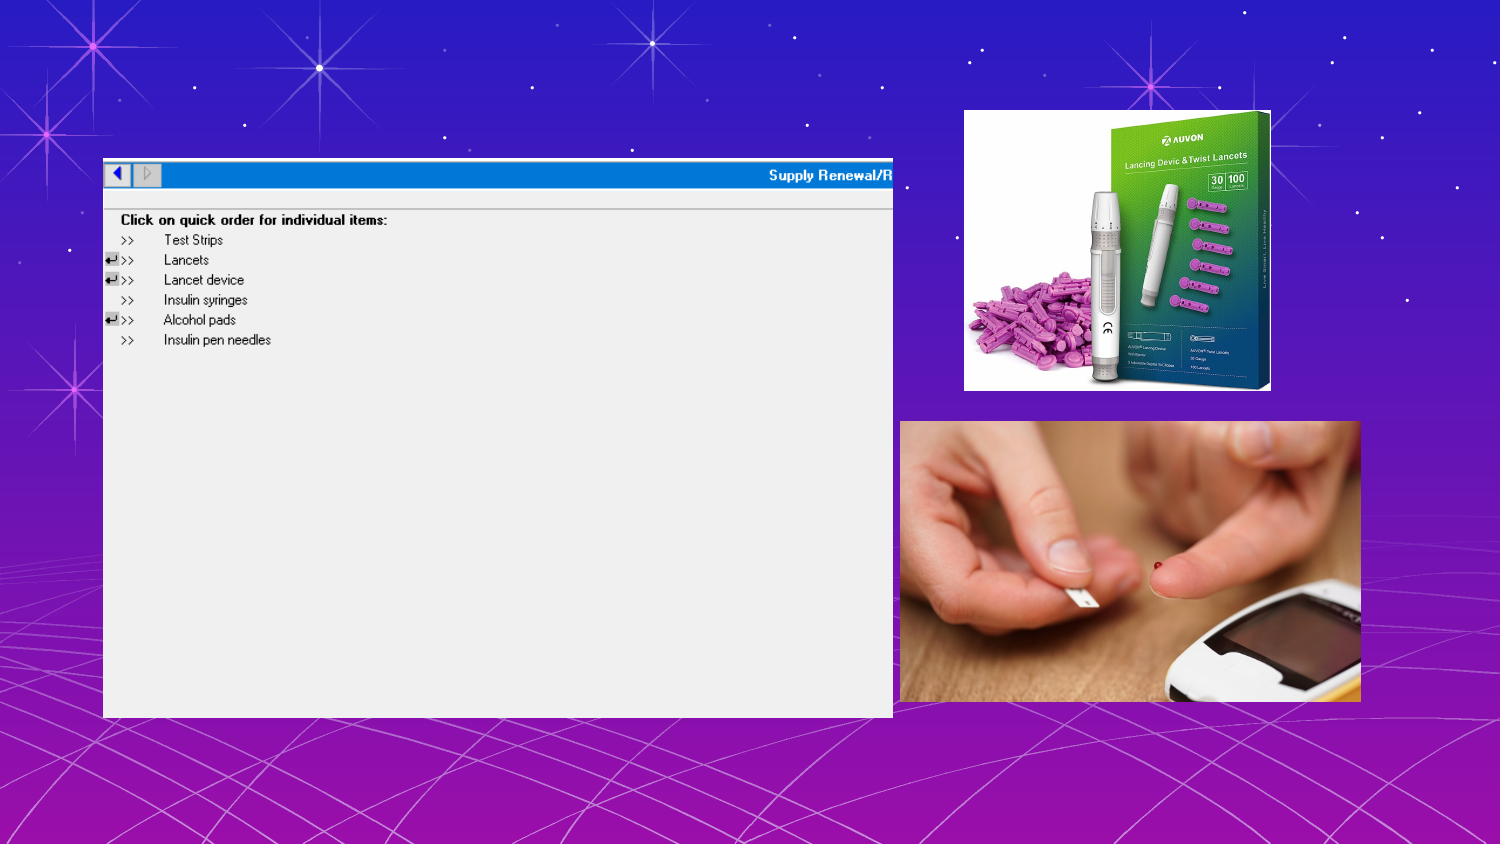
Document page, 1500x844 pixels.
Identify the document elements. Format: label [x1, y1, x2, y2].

picture [963, 109, 1271, 391]
picture [102, 158, 894, 718]
picture [900, 421, 1362, 703]
